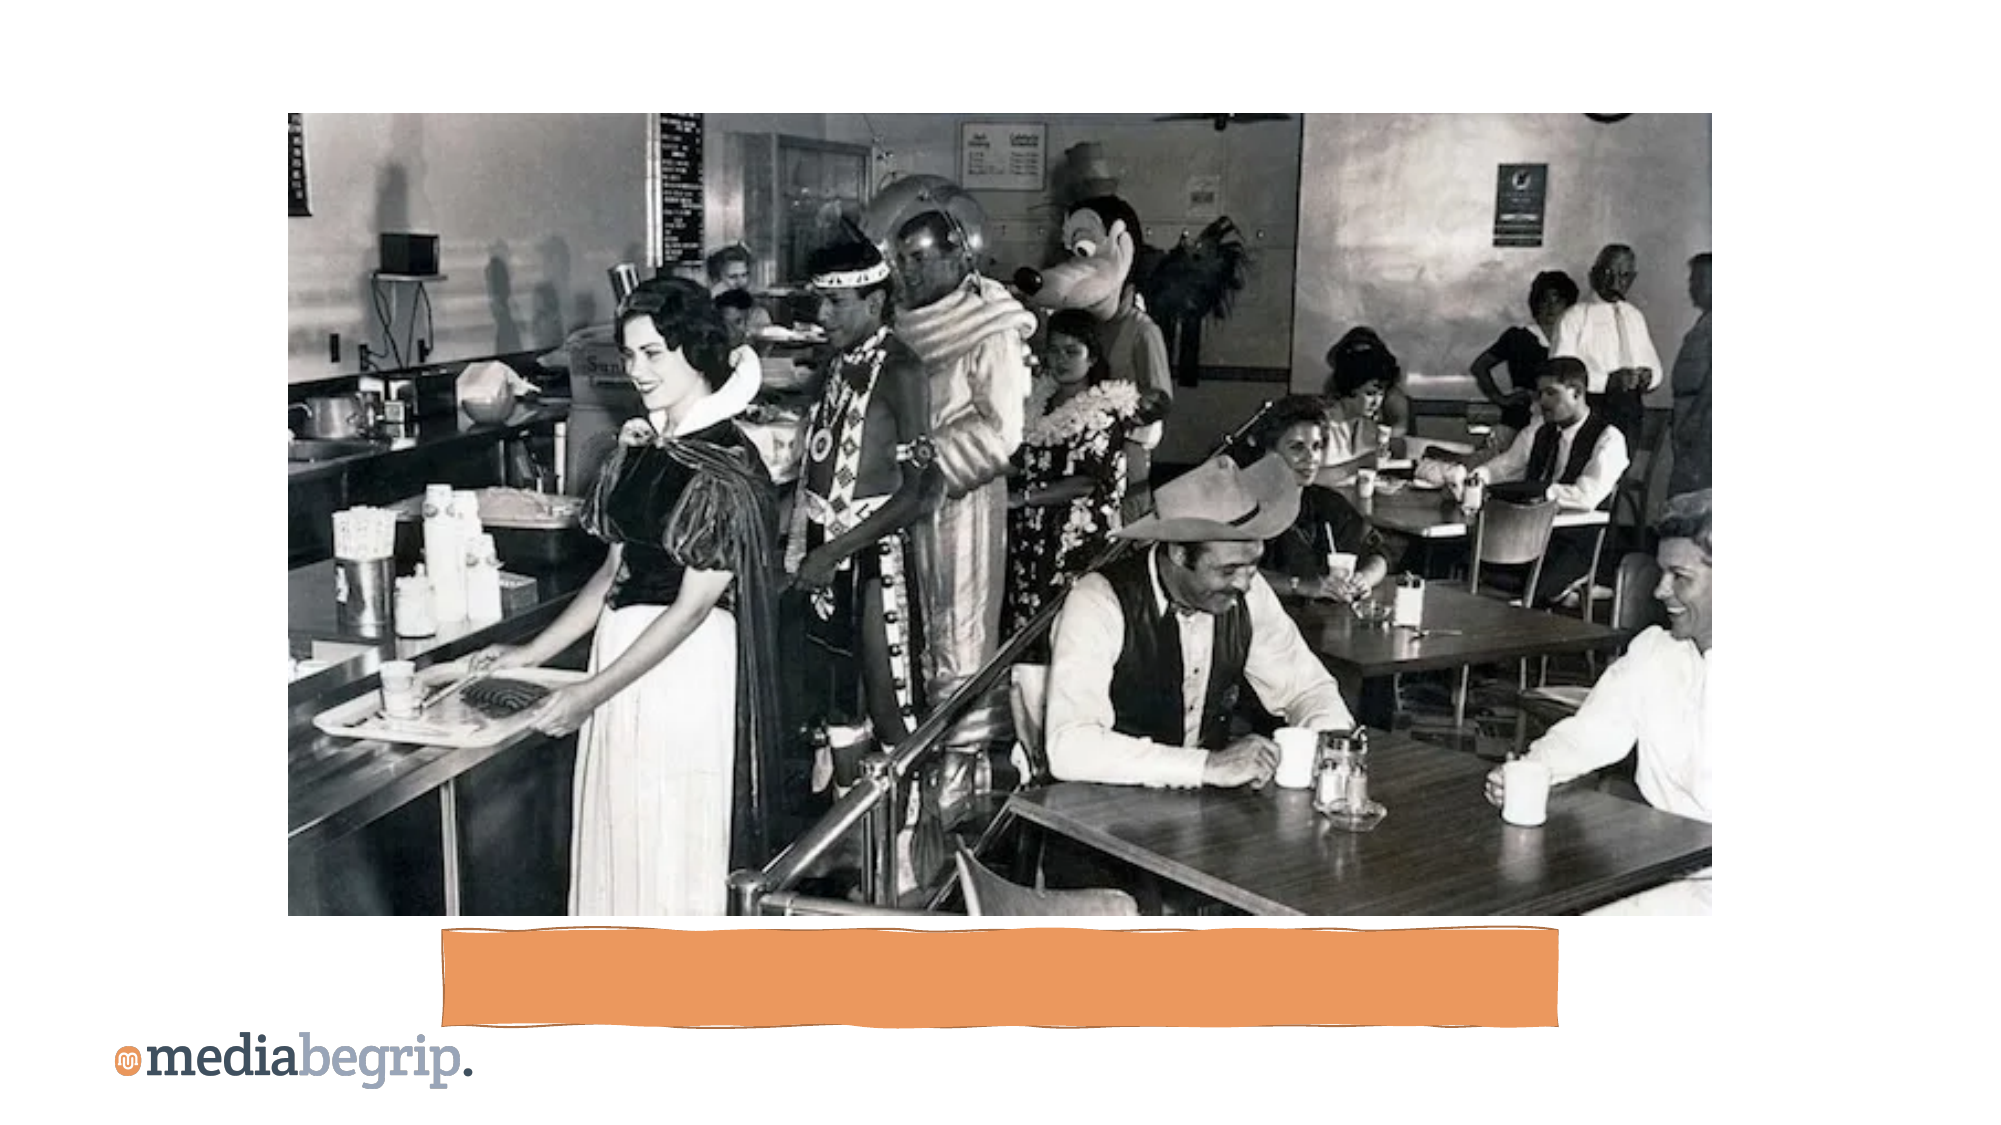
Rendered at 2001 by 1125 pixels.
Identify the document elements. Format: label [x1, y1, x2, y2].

picture [114, 1032, 473, 1089]
text_box [1558, 947, 1569, 1008]
picture [287, 113, 1712, 916]
text_box [441, 925, 1559, 1029]
